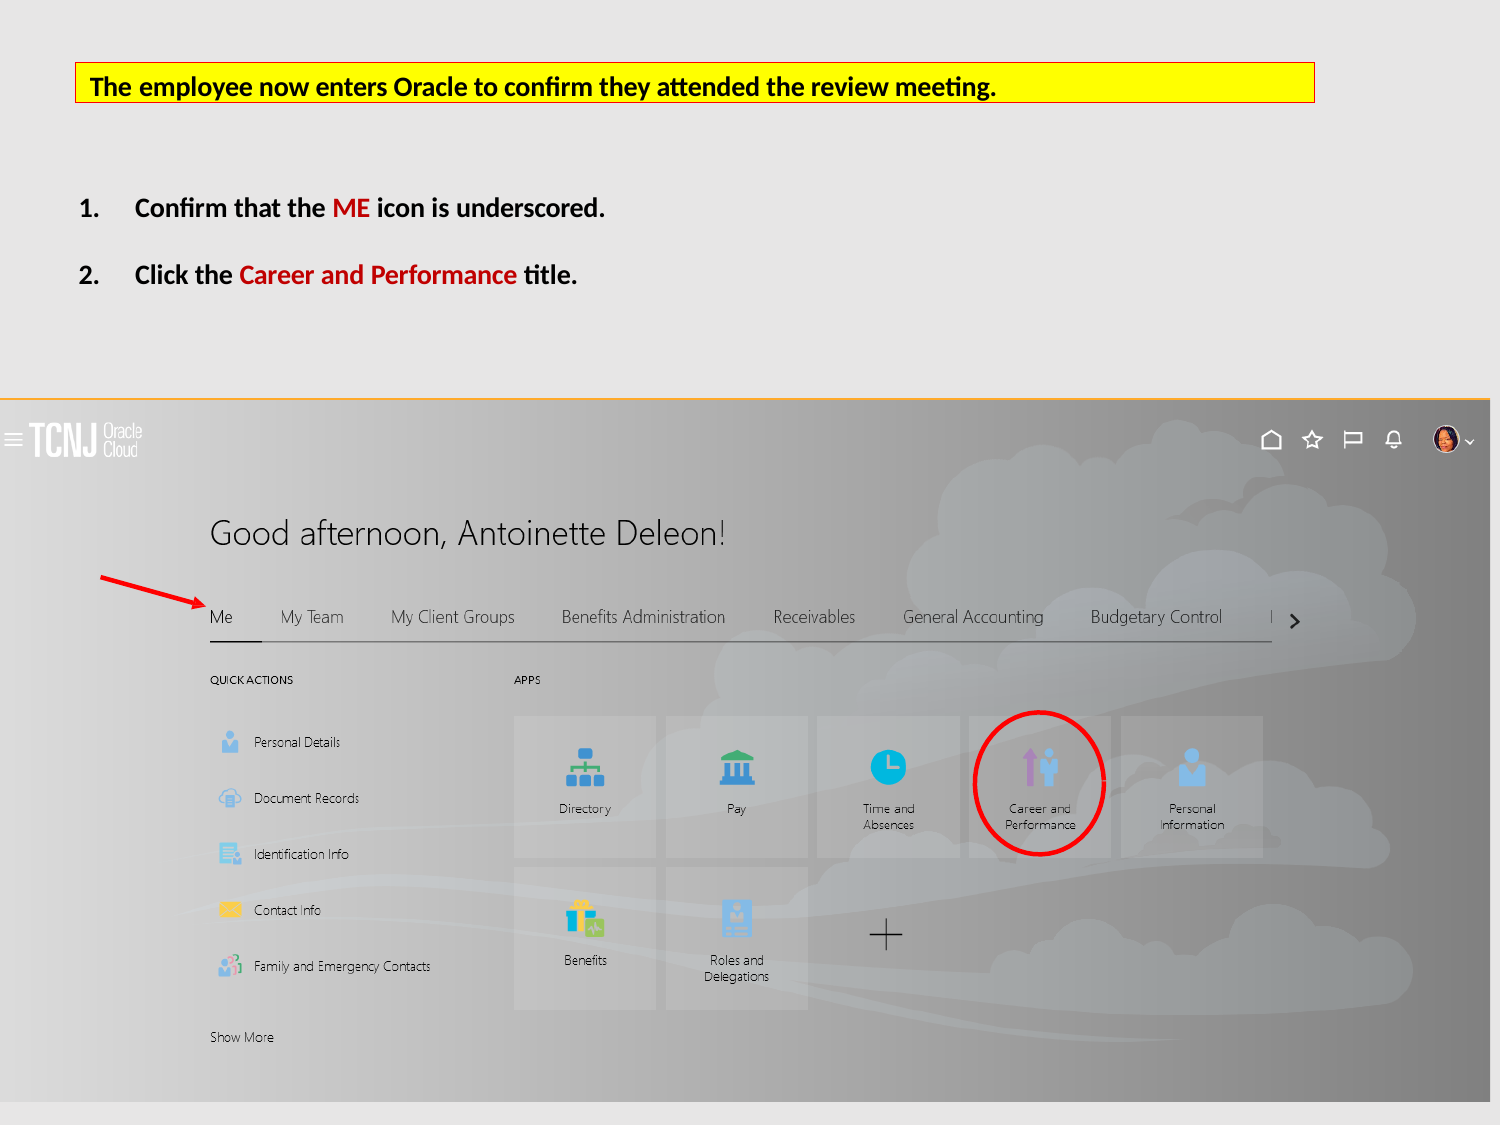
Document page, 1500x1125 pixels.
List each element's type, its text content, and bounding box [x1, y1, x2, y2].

text_box Confirm that the ME icon is underscored. Click the Career and Performance title. [76, 187, 799, 290]
text_box The employee now enters Oracle to confirm they attended the review meeting. [75, 62, 1315, 103]
picture [0, 397, 1491, 1102]
